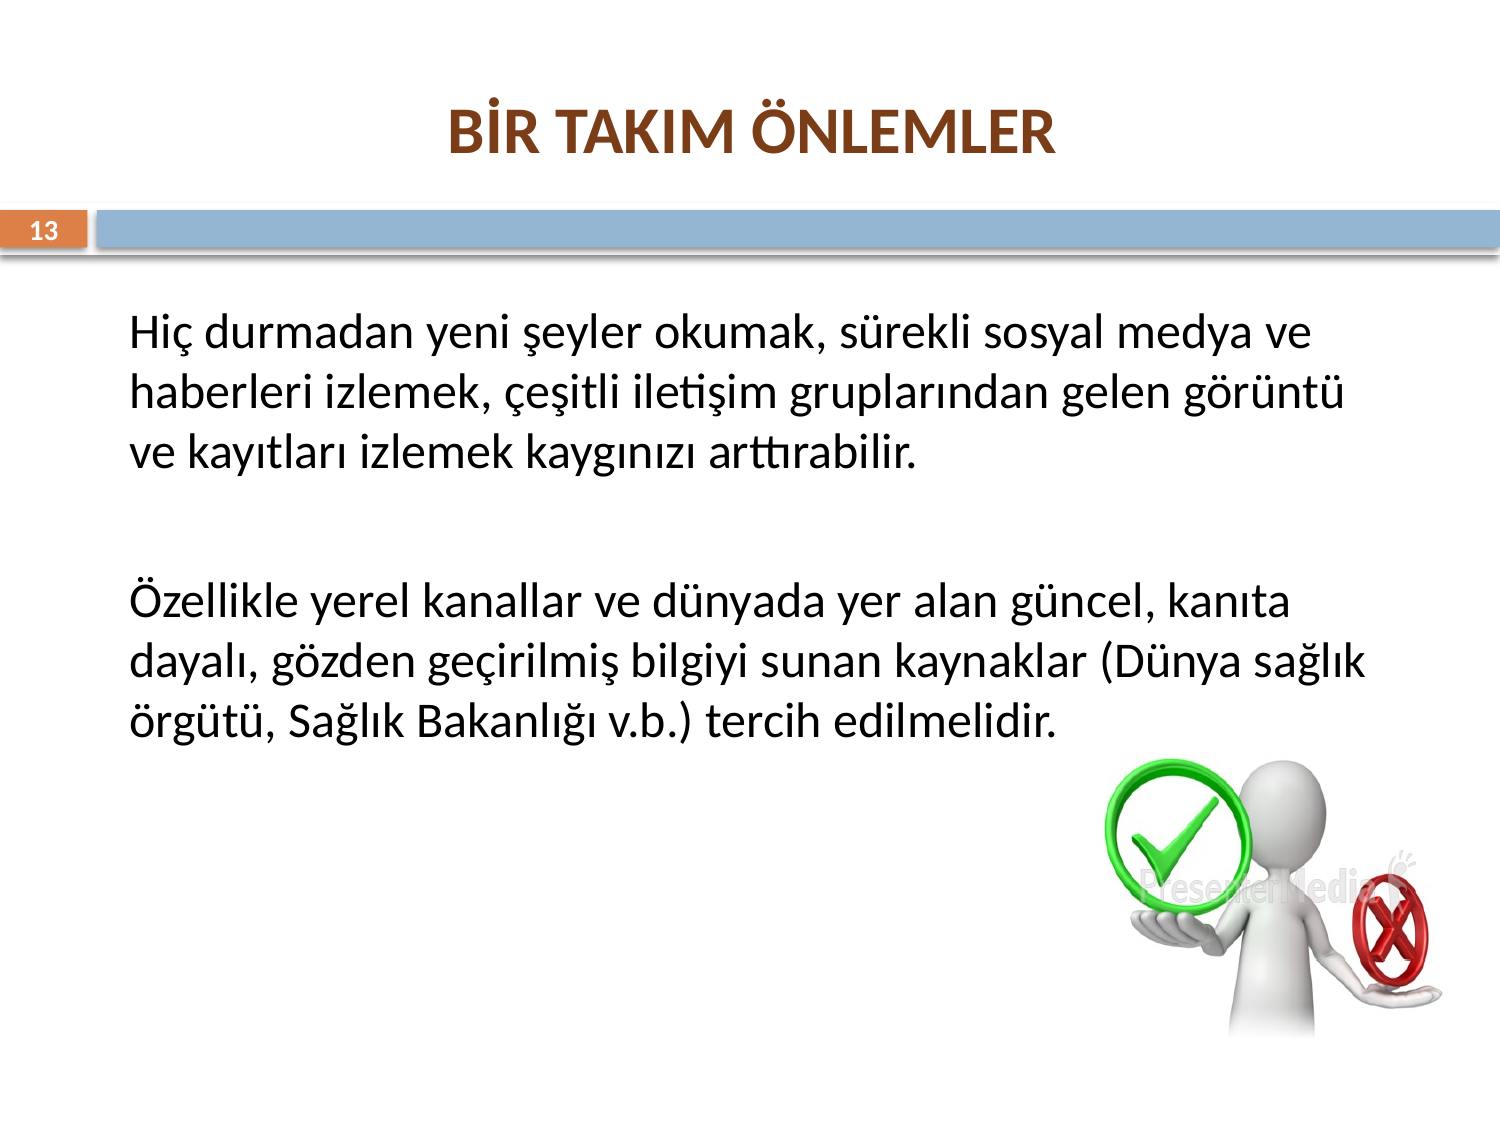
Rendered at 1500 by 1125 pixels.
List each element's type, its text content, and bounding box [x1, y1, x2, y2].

picture [1092, 690, 1448, 1096]
title BİR TAKIM ÖNLEMLER [29, 45, 1477, 209]
list Hiç durmadan yeni şeyler okumak, sürekli sosyal medya ve haberleri izlemek, çeşitli iletişim gruplarından gelen görüntü ve kayıtları izlemek kaygınızı arttırabilir. Özellikle yerel kanallar ve dünyada yer alan güncel, kanıta dayalı, gözden geçirilmiş bilgiyi sunan kaynaklar (Dünya sağlık örgütü, Sağlık Bakanlığı v.b.) tercih edilmelidir. [62, 290, 1400, 1029]
slide_number 13 [0, 208, 88, 249]
